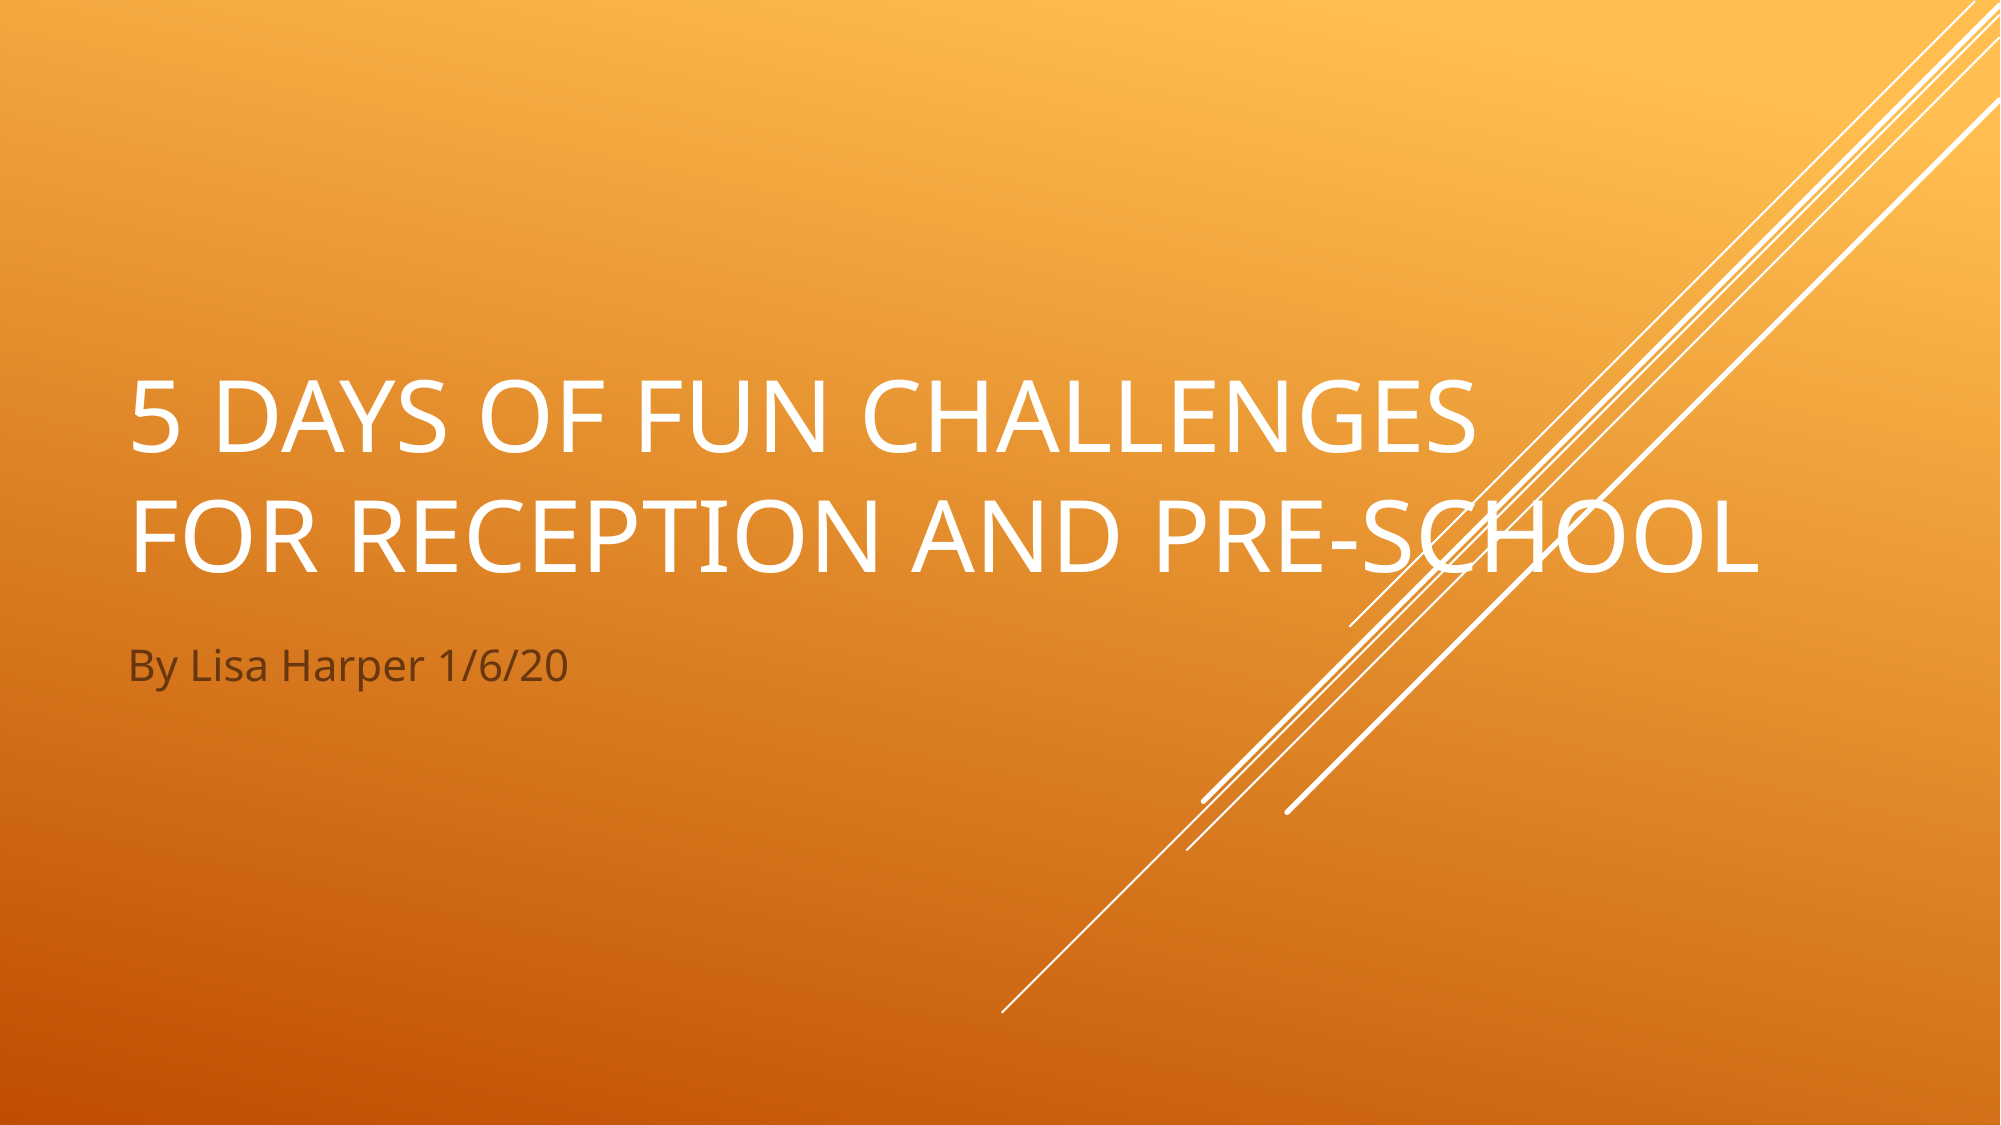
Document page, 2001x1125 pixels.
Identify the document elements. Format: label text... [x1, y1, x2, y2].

title 5 days of fun challenges For Reception and Pre-school [112, 112, 1915, 600]
subtitle By Lisa Harper 1/6/20 [112, 630, 1163, 950]
